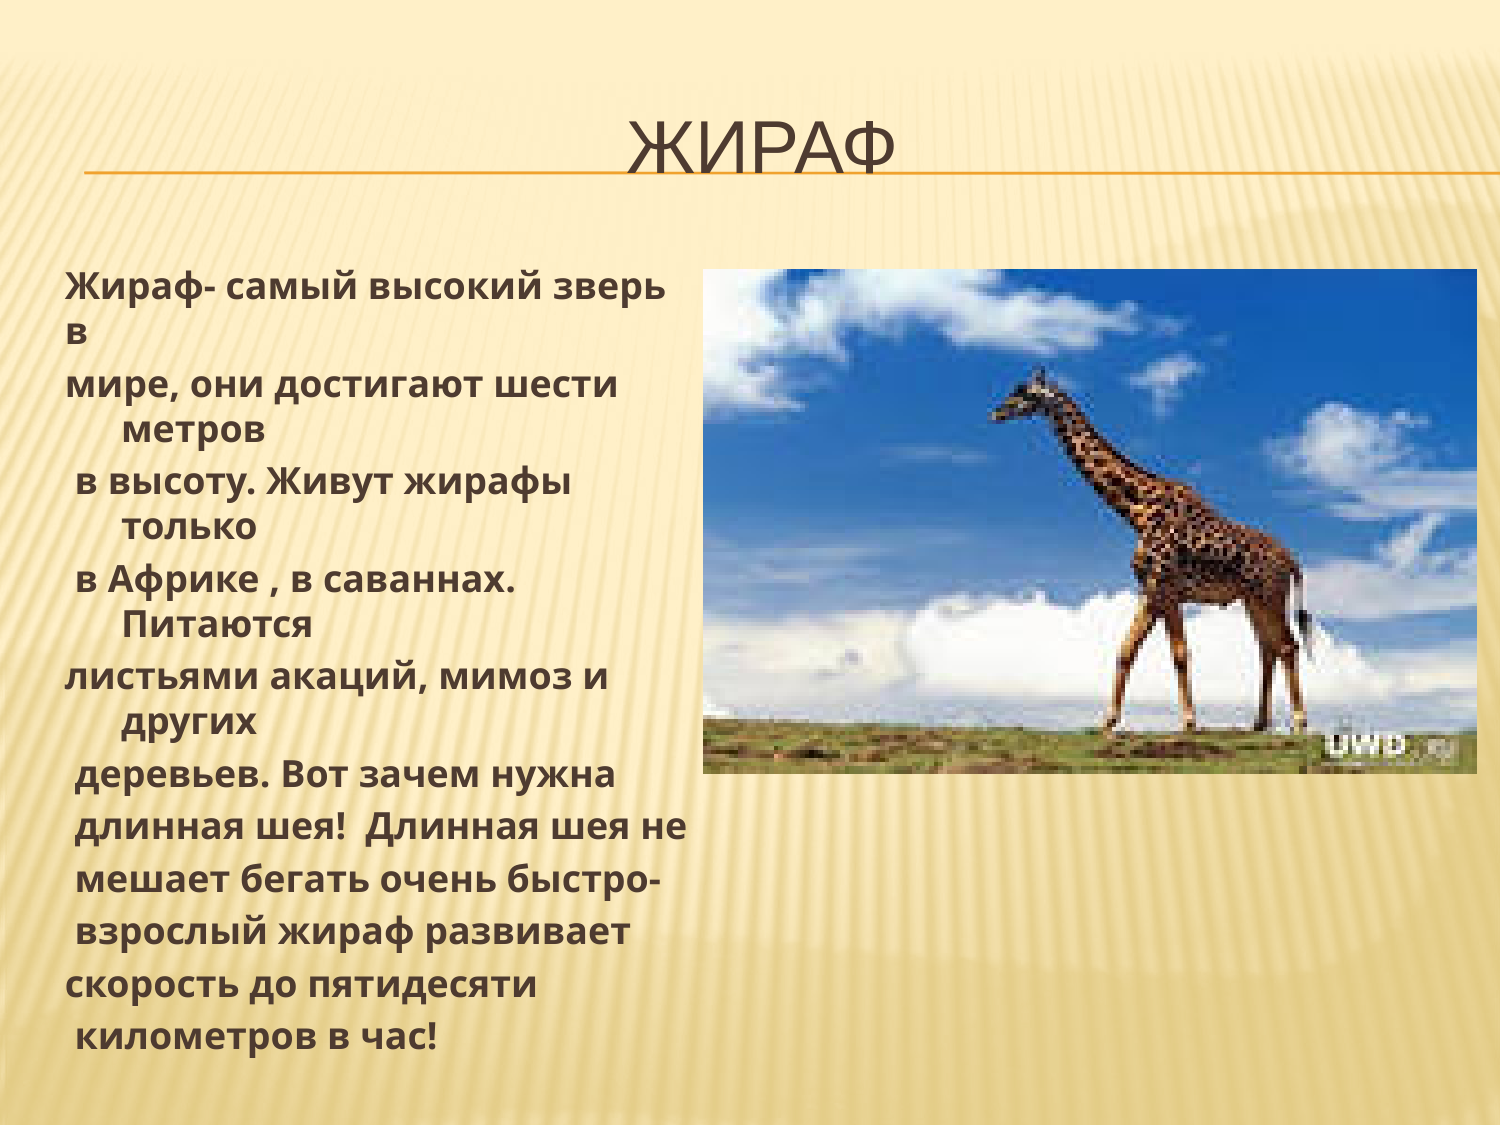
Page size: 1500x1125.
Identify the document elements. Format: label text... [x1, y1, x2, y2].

picture [702, 269, 1477, 774]
title жираф [50, 75, 1475, 213]
list Жираф- самый высокий зверь в мире, они достигают шести метров в высоту. Живут жирафы только в Африке , в саваннах. Питаются листьями акаций, мимоз и других деревьев. Вот зачем нужна длинная шея! Длинная шея не мешает бегать очень быстро- взрослый жираф развивает скорость до пятидесяти километров в час! [50, 254, 704, 1071]
